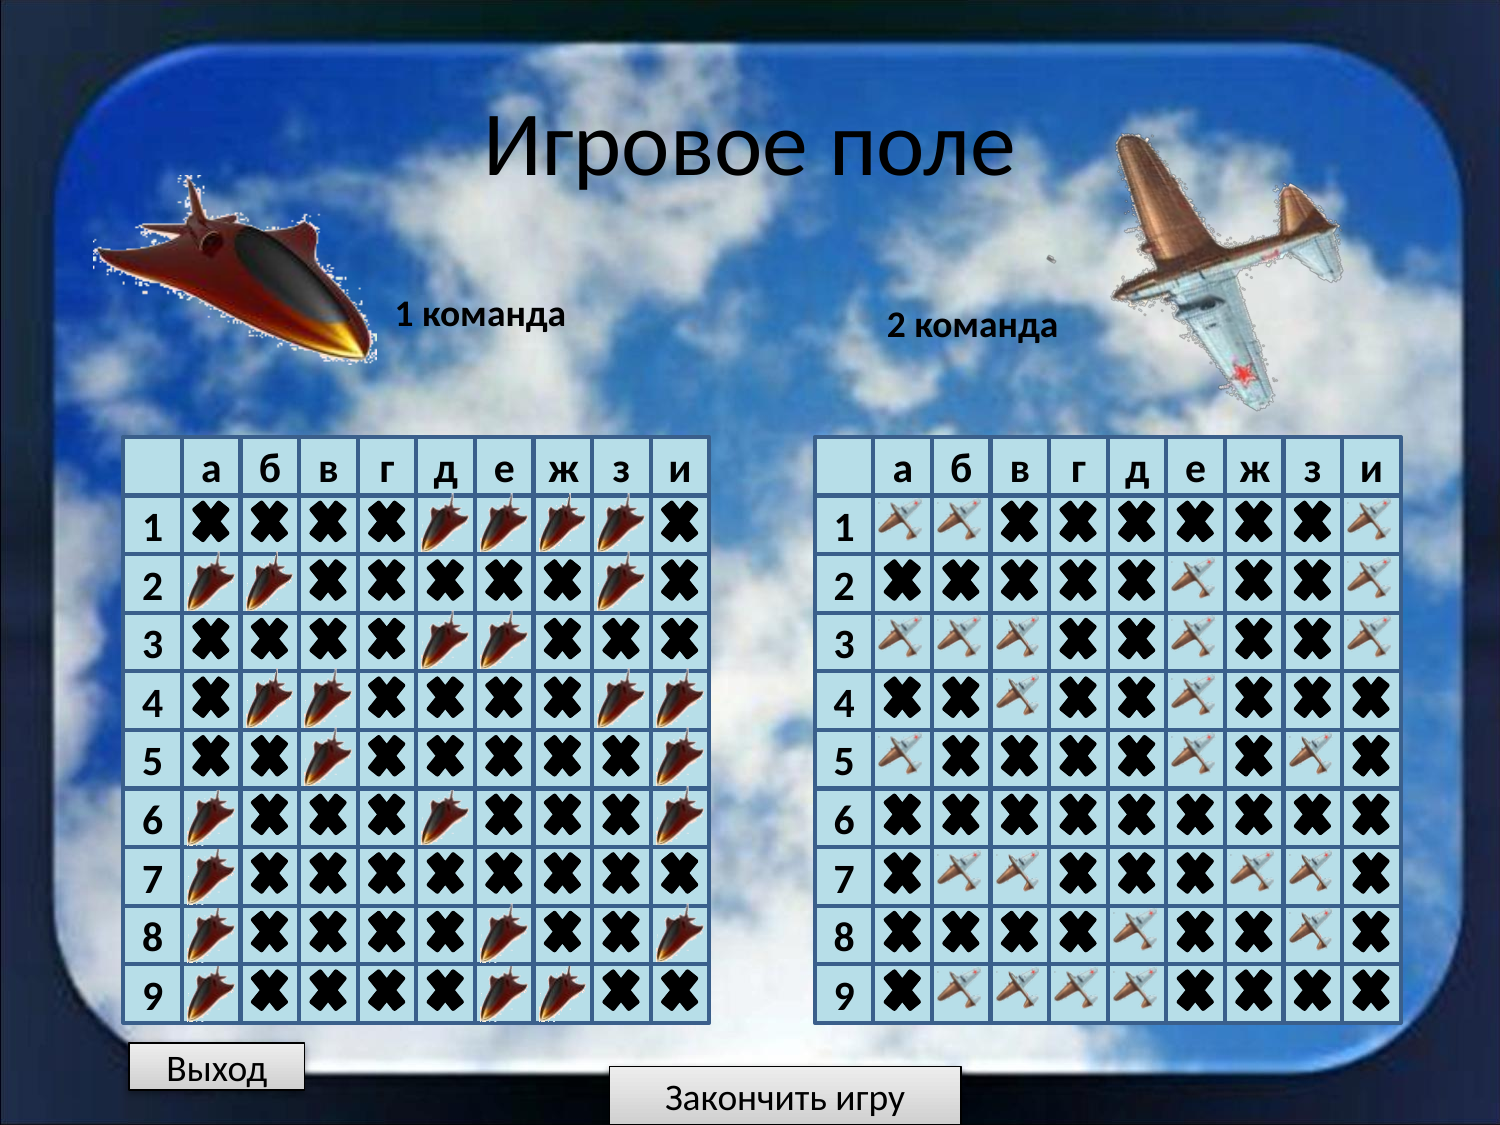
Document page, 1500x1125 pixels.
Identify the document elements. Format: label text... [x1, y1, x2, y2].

text_box [1106, 1014, 1164, 1025]
text_box а [875, 435, 930, 493]
text_box [1059, 852, 1097, 894]
text_box [661, 617, 699, 660]
text_box [368, 617, 406, 660]
text_box [871, 611, 930, 669]
text_box [883, 969, 921, 1011]
text_box [1223, 552, 1286, 611]
text_box [707, 786, 711, 845]
text_box [250, 969, 289, 1011]
text_box [368, 559, 406, 601]
text_box [594, 734, 650, 786]
text_box [238, 728, 297, 790]
text_box [930, 669, 988, 728]
text_box [1047, 908, 1110, 966]
text_box [942, 559, 980, 601]
text_box а [180, 435, 238, 493]
text_box [942, 676, 980, 718]
text_box [473, 786, 531, 845]
text_box [250, 737, 289, 777]
text_box [1176, 793, 1214, 836]
text_box [1059, 559, 1097, 601]
text_box [356, 552, 418, 611]
text_box [309, 559, 347, 601]
text_box и [649, 435, 711, 493]
text_box 5 [121, 728, 180, 786]
text_box г [1047, 435, 1106, 493]
text_box [356, 611, 417, 669]
picture [0, 0, 1500, 1125]
text_box [192, 500, 230, 543]
text_box [1352, 852, 1390, 894]
text_box [298, 556, 356, 611]
text_box [1223, 962, 1281, 1025]
text_box [706, 904, 711, 962]
text_box 9 [813, 962, 871, 1025]
text_box [988, 615, 994, 622]
text_box [1235, 969, 1273, 1011]
text_box [1000, 793, 1039, 836]
text_box [1164, 493, 1223, 552]
text_box [192, 676, 230, 718]
text_box [238, 611, 297, 669]
text_box [543, 910, 582, 953]
text_box [238, 904, 297, 962]
text_box 1 [813, 493, 871, 552]
text_box [705, 669, 711, 728]
text_box [988, 669, 996, 728]
text_box [1394, 552, 1403, 611]
text_box [543, 734, 582, 777]
title Игровое поле [74, 44, 1426, 233]
text_box [1047, 552, 1106, 615]
text_box [661, 559, 699, 601]
text_box 4 [121, 669, 180, 728]
text_box [602, 737, 640, 777]
text_box [1352, 969, 1390, 1011]
text_box [988, 552, 1047, 615]
text_box [1293, 500, 1332, 543]
text_box [883, 793, 921, 836]
text_box [1118, 676, 1156, 718]
text_box [1059, 617, 1097, 660]
text_box [543, 617, 582, 660]
text_box [485, 734, 523, 777]
text_box [988, 1014, 1048, 1025]
text_box [1293, 559, 1332, 601]
text_box [1215, 728, 1223, 737]
text_box [930, 904, 988, 966]
text_box [988, 728, 1047, 790]
text_box [473, 728, 536, 786]
text_box [1106, 552, 1168, 611]
text_box [649, 552, 653, 611]
text_box [942, 793, 980, 836]
text_box [238, 962, 298, 1025]
text_box [356, 845, 414, 904]
text_box [180, 493, 238, 552]
text_box [1286, 611, 1344, 669]
text_box [590, 962, 649, 1025]
text_box [309, 969, 347, 1011]
text_box [1176, 852, 1214, 894]
text_box [1164, 786, 1223, 849]
text_box [661, 500, 699, 543]
text_box [930, 549, 988, 556]
text_box [653, 611, 711, 669]
text_box [192, 734, 230, 777]
text_box [1059, 676, 1097, 718]
text_box [1106, 669, 1168, 728]
text_box [536, 728, 594, 786]
text_box [1293, 676, 1332, 718]
text_box [661, 854, 699, 894]
text_box [1047, 786, 1106, 849]
text_box в [988, 435, 1047, 493]
text_box [1235, 793, 1273, 836]
text_box [1223, 786, 1281, 845]
text_box [594, 845, 653, 904]
text_box [871, 962, 930, 1025]
text_box [883, 676, 921, 718]
text_box [356, 966, 414, 1025]
text_box [485, 561, 523, 601]
text_box [250, 910, 289, 953]
text_box [368, 676, 406, 718]
text_box [1176, 969, 1214, 1011]
text_box [1223, 904, 1286, 962]
text_box [1164, 849, 1223, 908]
text_box 2 команда [832, 292, 1070, 353]
text_box [1344, 493, 1403, 552]
text_box [1352, 793, 1390, 836]
text_box [536, 611, 594, 669]
text_box [1176, 500, 1214, 543]
text_box [250, 500, 289, 543]
text_box [1047, 493, 1106, 552]
text_box б [930, 435, 988, 493]
text_box [1286, 669, 1344, 728]
text_box и [1340, 435, 1403, 493]
text_box [368, 500, 406, 543]
text_box 1 команда [380, 281, 622, 341]
text_box е [473, 435, 531, 493]
text_box [1168, 552, 1223, 561]
text_box з [590, 435, 649, 493]
text_box [1293, 617, 1332, 660]
text_box [594, 611, 653, 669]
text_box [297, 786, 356, 845]
text_box [871, 669, 930, 728]
text_box 2 [813, 552, 871, 611]
text_box [1352, 734, 1390, 777]
text_box б [238, 435, 297, 493]
text_box [1340, 904, 1403, 962]
text_box в [297, 435, 356, 493]
text_box 7 [121, 845, 180, 904]
text_box Выход [128, 1042, 305, 1091]
text_box [1164, 962, 1223, 1025]
text_box [653, 493, 711, 552]
text_box [309, 852, 347, 894]
text_box [1000, 500, 1039, 543]
text_box [543, 852, 582, 894]
text_box 8 [813, 904, 871, 962]
text_box [368, 734, 406, 777]
text_box [871, 728, 934, 790]
text_box [1059, 500, 1097, 543]
text_box [543, 793, 582, 836]
text_box з [1281, 435, 1340, 493]
text_box [1392, 611, 1403, 669]
text_box [192, 620, 230, 660]
text_box [473, 670, 531, 728]
text_box [1106, 493, 1164, 552]
text_box [121, 435, 180, 493]
text_box [414, 845, 473, 908]
text_box [180, 669, 242, 732]
text_box 3 [813, 611, 871, 669]
text_box г [356, 435, 414, 493]
text_box [309, 500, 347, 543]
text_box [1000, 559, 1039, 601]
text_box [1059, 793, 1097, 836]
text_box [356, 904, 418, 966]
text_box [653, 552, 711, 611]
text_box [368, 910, 406, 953]
text_box [473, 553, 531, 611]
text_box [543, 676, 582, 718]
text_box [238, 790, 297, 845]
text_box [1340, 786, 1403, 845]
text_box [418, 908, 473, 966]
text_box [250, 852, 289, 894]
text_box [531, 786, 594, 849]
text_box [602, 620, 640, 660]
text_box 7 [813, 845, 871, 904]
text_box [360, 493, 414, 552]
text_box [813, 435, 875, 493]
text_box [1293, 793, 1332, 836]
text_box [414, 493, 418, 552]
text_box [1332, 904, 1340, 913]
text_box [871, 556, 934, 611]
text_box [602, 969, 640, 1011]
text_box [988, 904, 1047, 966]
text_box [1223, 728, 1281, 786]
text_box [1281, 845, 1340, 854]
text_box [238, 845, 297, 904]
text_box [1235, 734, 1273, 777]
text_box [934, 556, 988, 611]
text_box [934, 728, 988, 786]
text_box [1281, 962, 1341, 1025]
text_box [1059, 734, 1097, 777]
text_box [297, 845, 356, 904]
text_box [368, 793, 406, 836]
text_box [1118, 734, 1156, 777]
text_box [473, 845, 536, 904]
text_box [368, 969, 406, 1011]
text_box [297, 966, 356, 1025]
text_box [485, 793, 523, 836]
text_box [594, 786, 650, 845]
text_box [988, 790, 1047, 849]
text_box [536, 849, 594, 904]
text_box [485, 678, 523, 718]
text_box [649, 962, 711, 1025]
text_box [988, 493, 1047, 552]
text_box [988, 966, 994, 973]
text_box [653, 845, 711, 904]
text_box [883, 852, 921, 894]
text_box [426, 734, 464, 777]
text_box [1293, 969, 1332, 1011]
text_box [297, 904, 356, 966]
text_box [531, 904, 594, 965]
text_box [871, 845, 930, 904]
text_box 1 [121, 493, 180, 552]
text_box [1118, 793, 1156, 836]
text_box [1106, 728, 1168, 786]
text_box [1047, 1014, 1106, 1025]
text_box [1106, 611, 1168, 669]
text_box ж [531, 435, 590, 493]
text_box [1110, 849, 1164, 908]
text_box [1235, 559, 1273, 601]
text_box [988, 849, 994, 856]
text_box д [414, 435, 473, 493]
text_box 2 [121, 552, 180, 611]
text_box [485, 852, 523, 894]
text_box [942, 734, 980, 777]
text_box е [1164, 435, 1223, 493]
text_box [1340, 845, 1403, 904]
text_box [250, 793, 289, 836]
text_box [531, 611, 536, 669]
text_box ж [1223, 435, 1281, 493]
text_box 3 [121, 611, 180, 669]
text_box [1106, 786, 1164, 849]
text_box [356, 728, 414, 786]
text_box [356, 786, 414, 845]
text_box [180, 611, 238, 669]
text_box [1281, 786, 1340, 845]
text_box [661, 971, 699, 1011]
text_box [1059, 910, 1097, 953]
text_box [942, 910, 980, 953]
text_box [1118, 852, 1156, 894]
text_box [1235, 617, 1273, 660]
text_box [297, 611, 356, 669]
text_box [590, 669, 594, 728]
text_box [930, 786, 988, 849]
text_box [418, 555, 473, 611]
text_box 8 [121, 904, 180, 962]
text_box 4 [813, 669, 871, 728]
text_box [1235, 500, 1273, 543]
text_box [1215, 611, 1223, 620]
text_box [1340, 728, 1403, 786]
text_box [414, 669, 473, 728]
text_box [1223, 493, 1286, 552]
text_box [1118, 559, 1156, 601]
text_box [368, 852, 406, 894]
text_box [426, 678, 464, 718]
text_box [1223, 669, 1286, 728]
text_box [707, 728, 711, 786]
text_box [1235, 910, 1273, 953]
text_box [1164, 908, 1223, 962]
text_box [1000, 734, 1039, 777]
text_box [1340, 962, 1403, 1025]
text_box [180, 552, 184, 611]
text_box [1223, 611, 1286, 669]
text_box [426, 854, 464, 894]
text_box [1235, 676, 1273, 718]
text_box [930, 849, 936, 904]
text_box [414, 728, 473, 790]
text_box [1344, 669, 1403, 728]
text_box [426, 910, 464, 953]
text_box [1118, 617, 1156, 660]
text_box [543, 561, 582, 601]
text_box [309, 617, 347, 660]
text_box [1286, 493, 1344, 552]
text_box [238, 493, 297, 552]
text_box [602, 852, 640, 894]
text_box [871, 904, 930, 962]
text_box 5 [813, 728, 871, 786]
text_box [1176, 910, 1214, 953]
text_box [1118, 500, 1156, 543]
text_box [531, 669, 590, 728]
text_box [250, 620, 289, 660]
text_box Закончить игру [609, 1066, 962, 1125]
text_box [426, 969, 464, 1011]
text_box [297, 493, 360, 556]
text_box [1047, 849, 1110, 908]
text_box [883, 910, 921, 953]
text_box [1218, 669, 1223, 678]
text_box [1223, 845, 1281, 904]
text_box [531, 554, 592, 611]
text_box [1047, 728, 1106, 786]
text_box [1286, 552, 1344, 611]
text_box 6 [121, 786, 180, 845]
text_box [414, 966, 473, 1025]
text_box [1352, 910, 1390, 953]
text_box [930, 611, 988, 620]
text_box [602, 793, 640, 836]
text_box [930, 493, 988, 503]
text_box [356, 669, 414, 728]
text_box [1047, 615, 1106, 673]
text_box [594, 904, 649, 962]
text_box [602, 910, 640, 953]
text_box [648, 493, 653, 552]
text_box [309, 796, 347, 836]
text_box [930, 966, 988, 1025]
text_box [180, 732, 238, 790]
text_box [883, 559, 921, 601]
text_box [1000, 910, 1039, 953]
text_box [871, 790, 930, 845]
text_box [309, 910, 347, 953]
text_box 9 [121, 962, 180, 1025]
text_box д [1106, 435, 1164, 493]
text_box [1281, 728, 1340, 786]
text_box 6 [813, 786, 871, 845]
text_box [871, 493, 930, 556]
text_box [1047, 673, 1106, 728]
text_box [426, 561, 464, 601]
text_box [1352, 676, 1390, 718]
